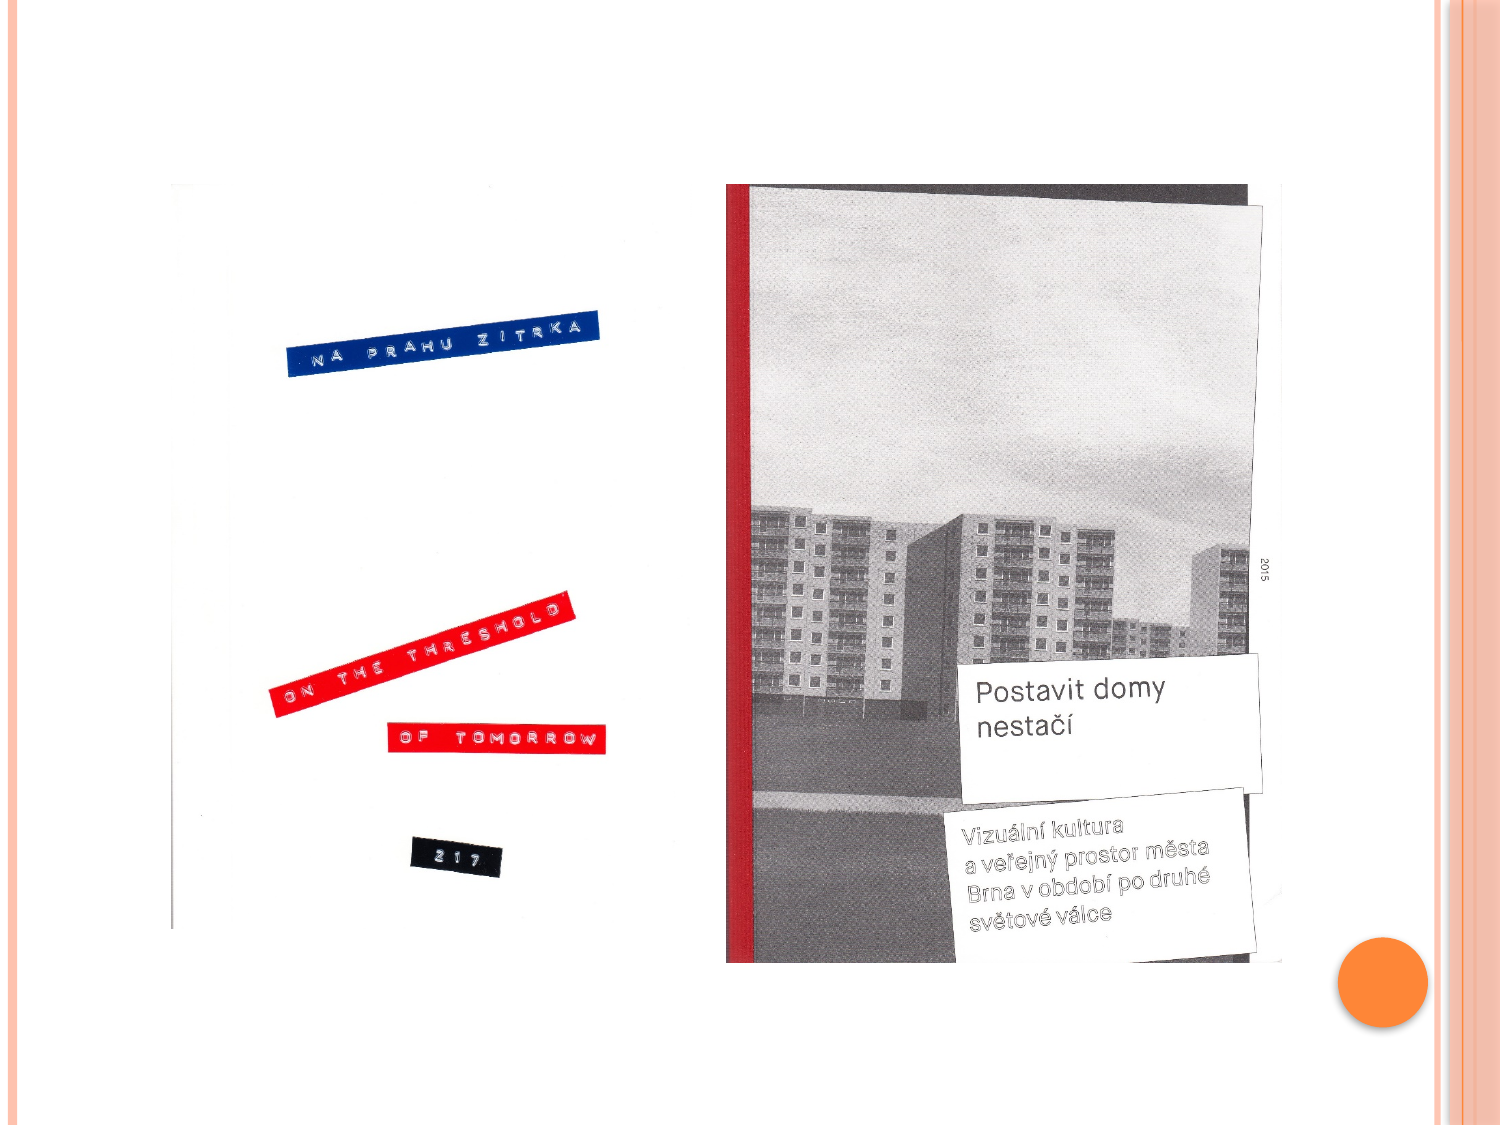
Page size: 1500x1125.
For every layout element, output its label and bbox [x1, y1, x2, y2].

picture [170, 183, 693, 930]
picture [725, 183, 1282, 963]
